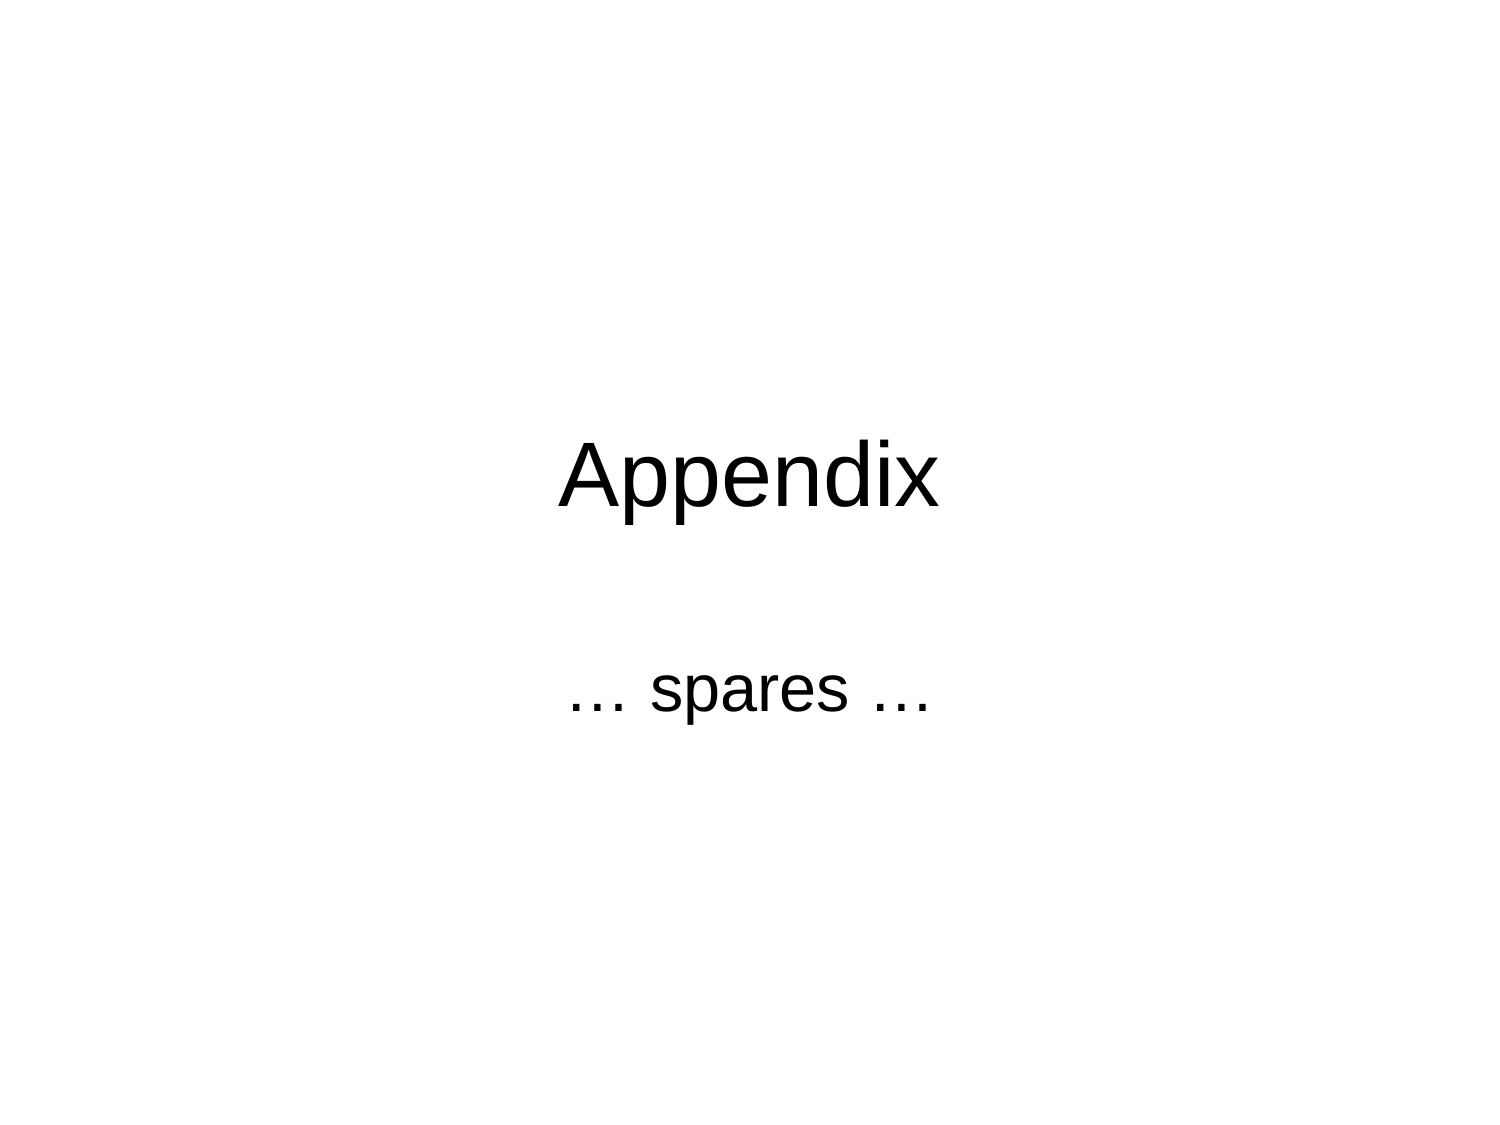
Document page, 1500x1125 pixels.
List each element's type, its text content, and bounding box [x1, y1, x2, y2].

title Appendix [112, 349, 1388, 591]
subtitle … spares … [224, 637, 1276, 926]
